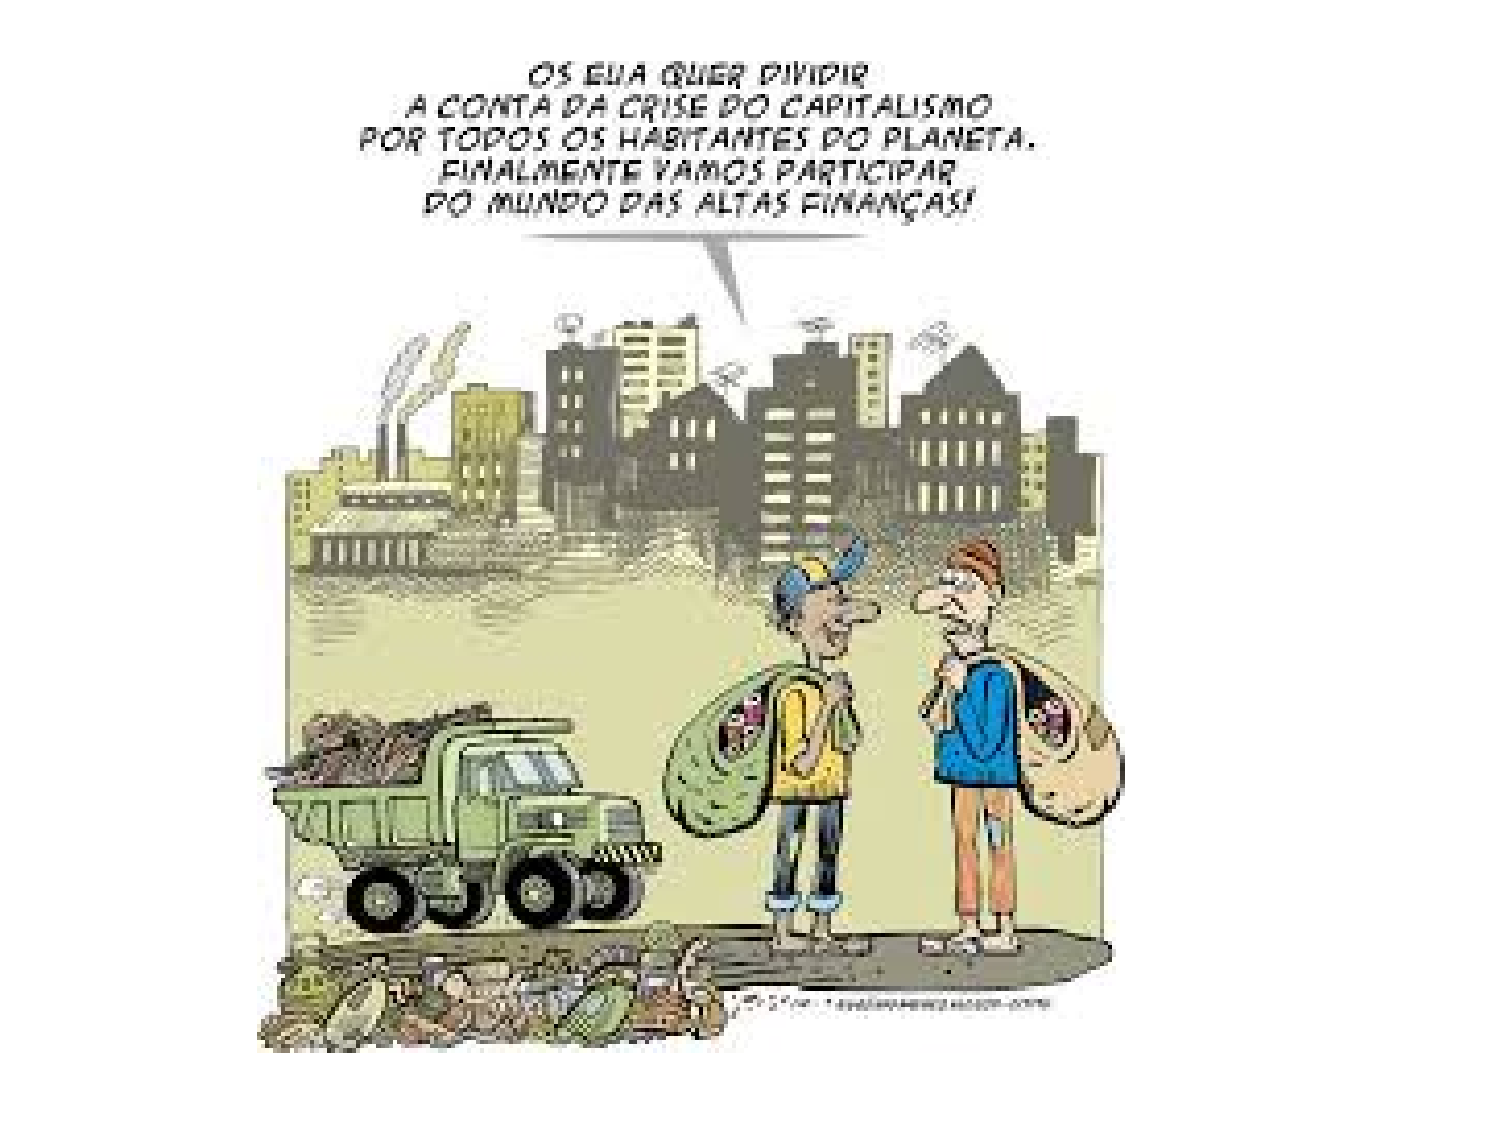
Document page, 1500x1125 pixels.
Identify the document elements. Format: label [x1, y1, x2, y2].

list [257, 61, 1126, 1054]
